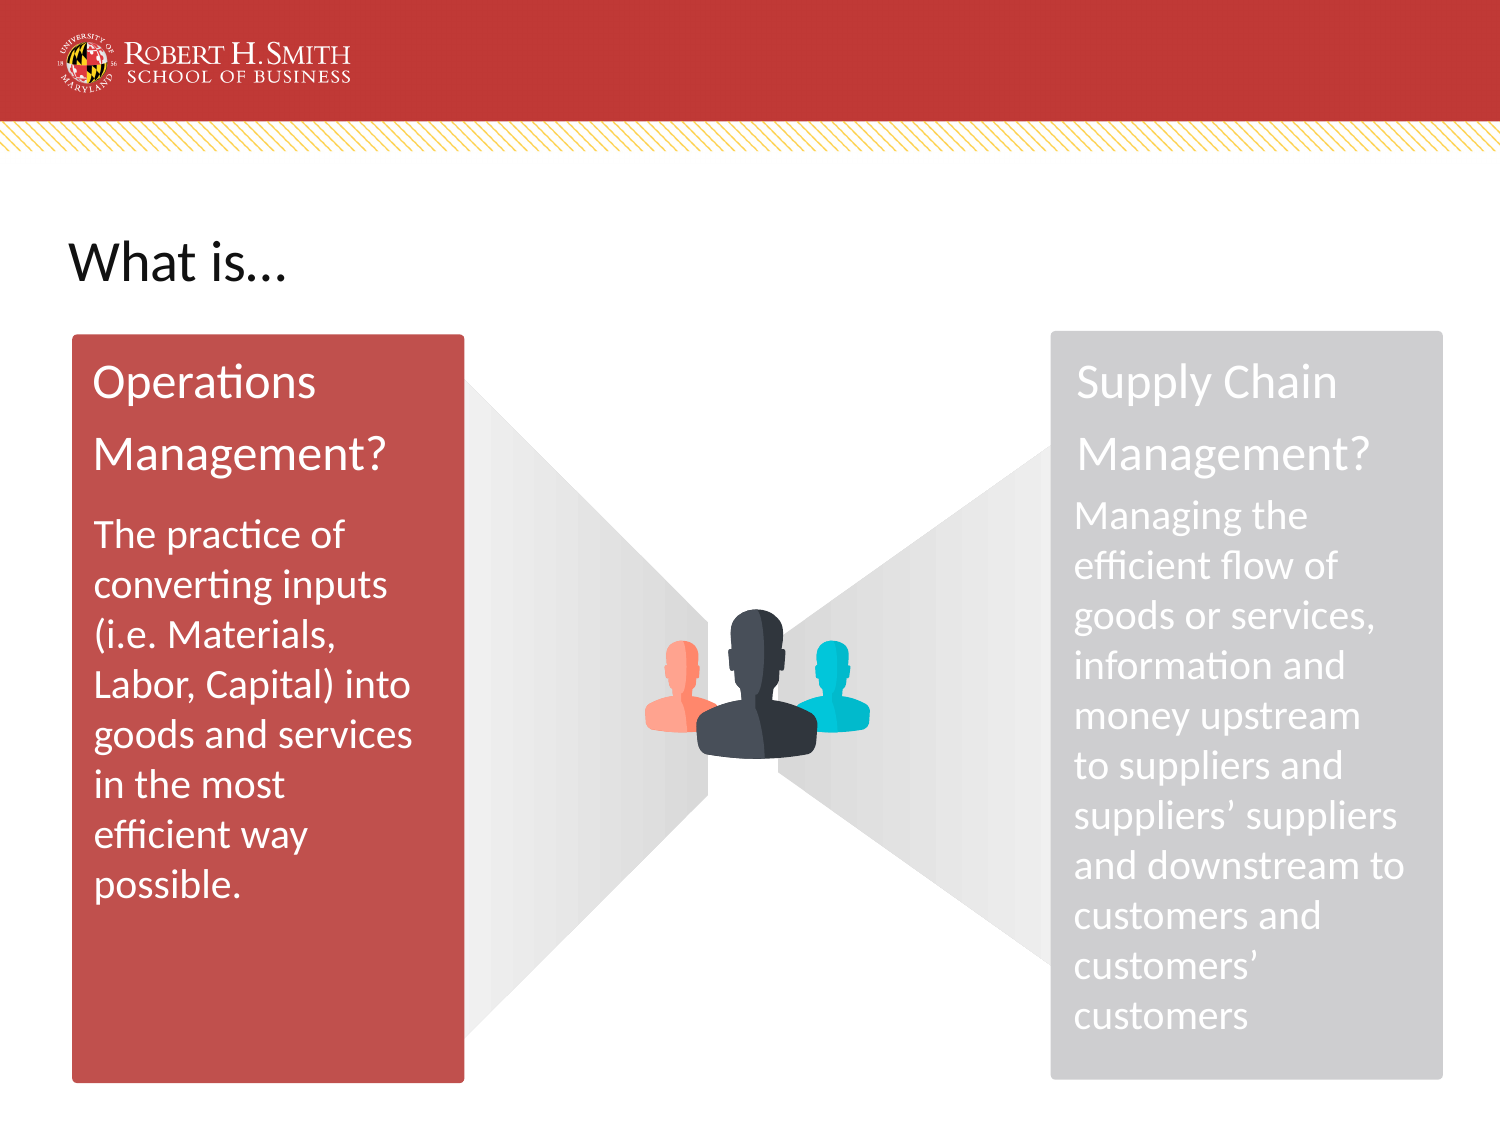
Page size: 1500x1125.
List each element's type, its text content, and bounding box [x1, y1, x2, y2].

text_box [812, 330, 1444, 1080]
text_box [644, 609, 871, 760]
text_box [71, 334, 701, 1084]
picture [0, 0, 1500, 164]
title What is… [65, 226, 1115, 300]
